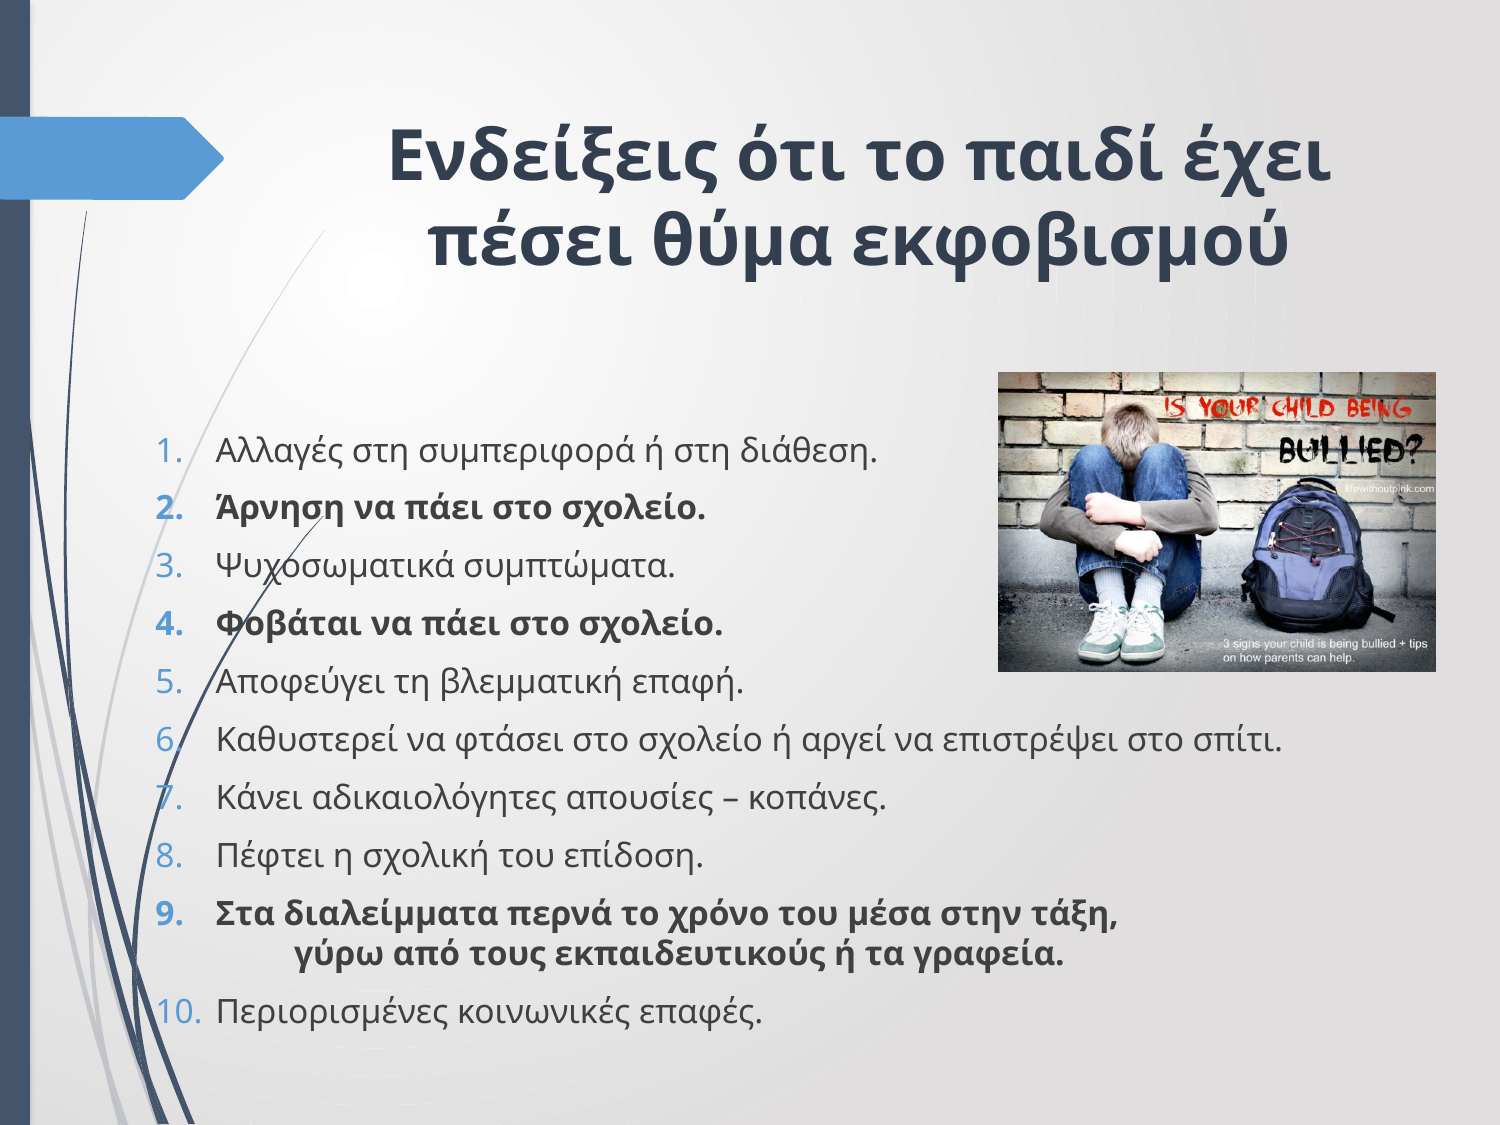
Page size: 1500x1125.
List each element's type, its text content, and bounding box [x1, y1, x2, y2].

title Ενδείξεις ότι το παιδί έχει πέσει θύμα εκφοβισμού [319, 102, 1400, 313]
list Αλλαγές στη συμπεριφορά ή στη διάθεση. Άρνηση να πάει στο σχολείο. Ψυχοσωματικά συμπτώματα. Φοβάται να πάει στο σχολείο. Αποφεύγει τη βλεμματική επαφή. Καθυστερεί να φτάσει στο σχολείο ή αργεί να επιστρέψει στο σπίτι. Κάνει αδικαιολόγητες απουσίες – κοπάνες. Πέφτει η σχολική του επίδοση. Στα διαλείμματα περνά το χρόνο του μέσα στην τάξη, γύρω από τους εκπαιδευτικούς ή τα γραφεία. Περιορισμένες κοινωνικές επαφές. [123, 421, 1474, 1043]
picture [997, 372, 1436, 672]
